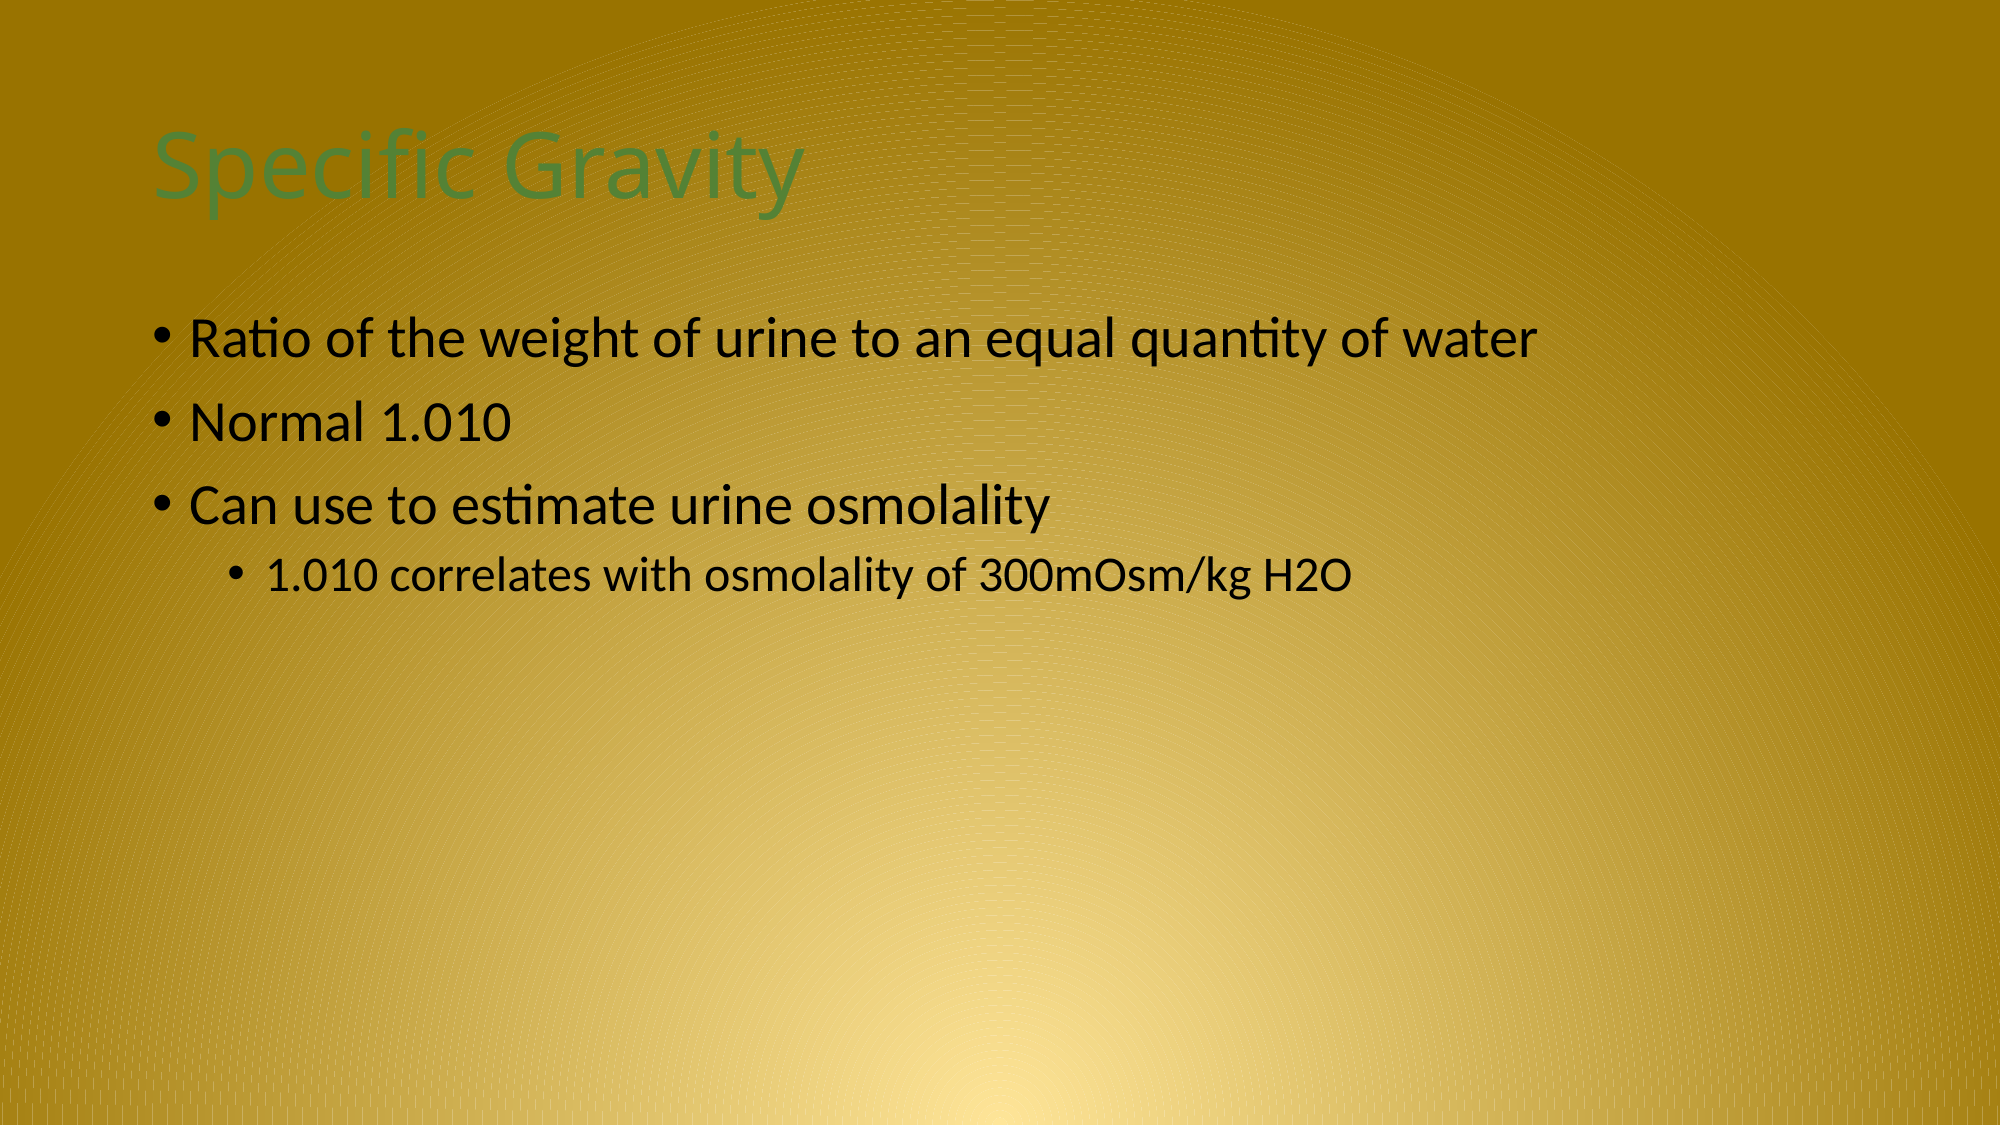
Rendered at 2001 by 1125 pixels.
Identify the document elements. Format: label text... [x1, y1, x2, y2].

title Specific Gravity [137, 59, 1863, 278]
list Ratio of the weight of urine to an equal quantity of water Normal 1.010 Can use to estimate urine osmolality 1.010 correlates with osmolality of 300mOsm/kg H2O [137, 299, 1863, 1014]
